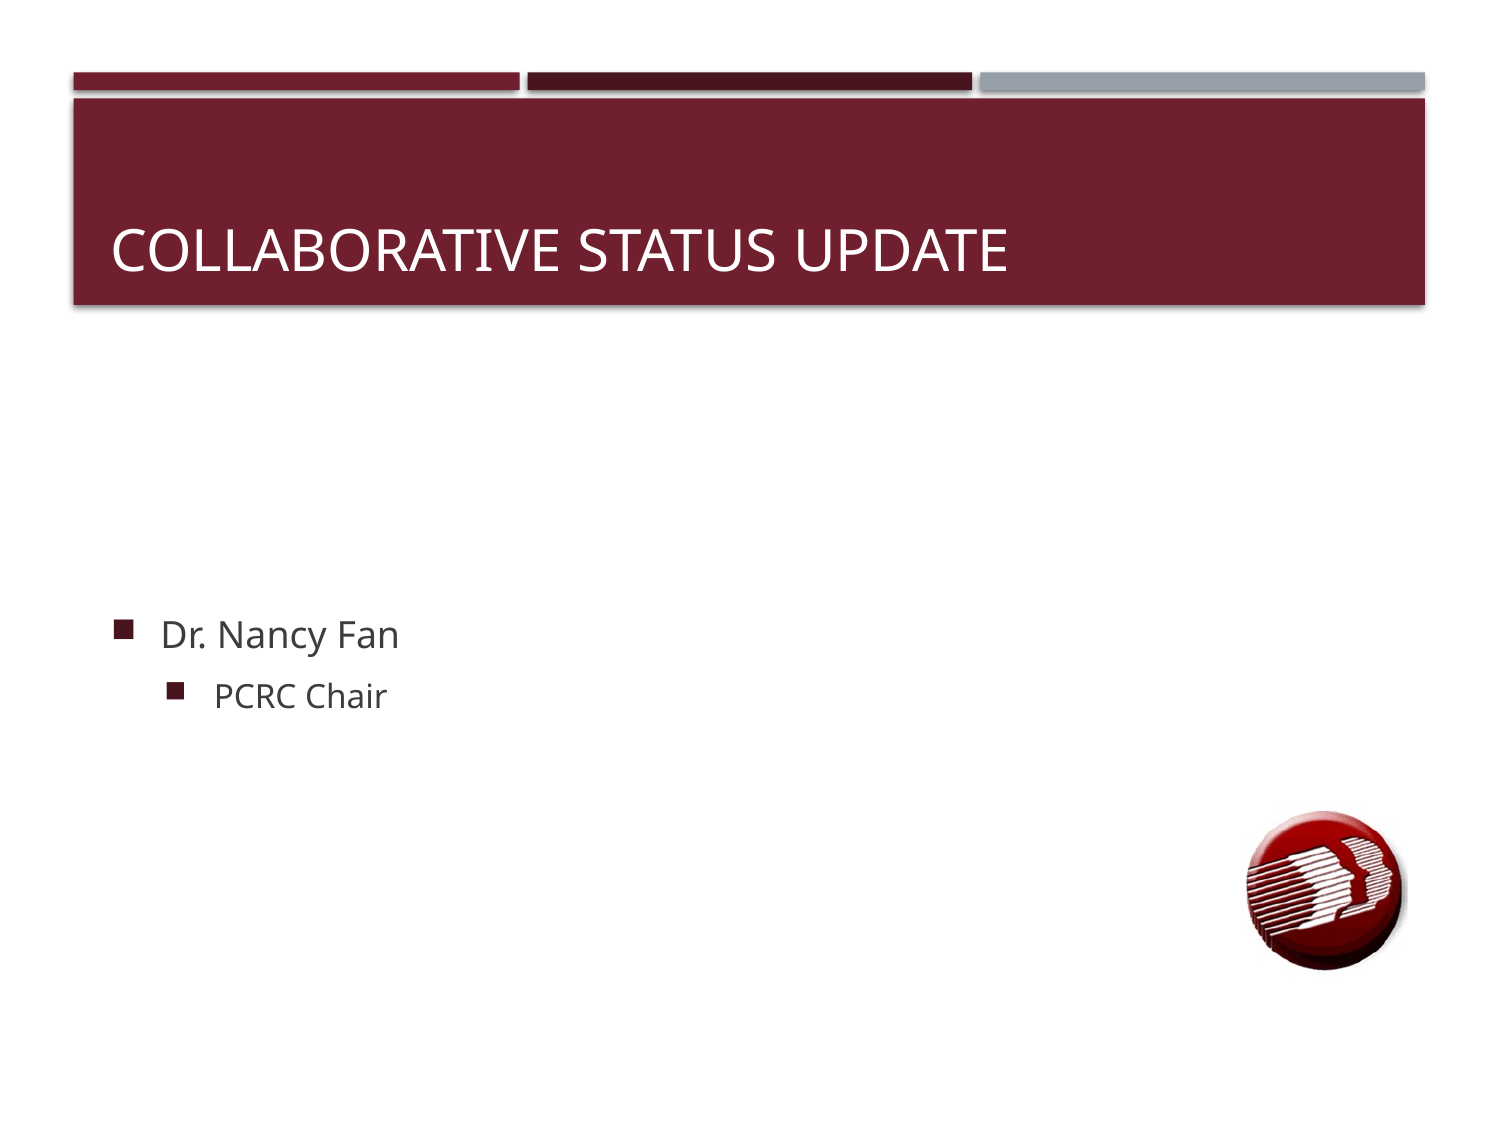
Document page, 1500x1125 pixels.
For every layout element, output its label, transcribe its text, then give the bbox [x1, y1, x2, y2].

picture [1241, 806, 1408, 977]
list Dr. Nancy Fan PCRC Chair [95, 365, 1406, 962]
title Collaborative Status Update [95, 112, 1406, 291]
